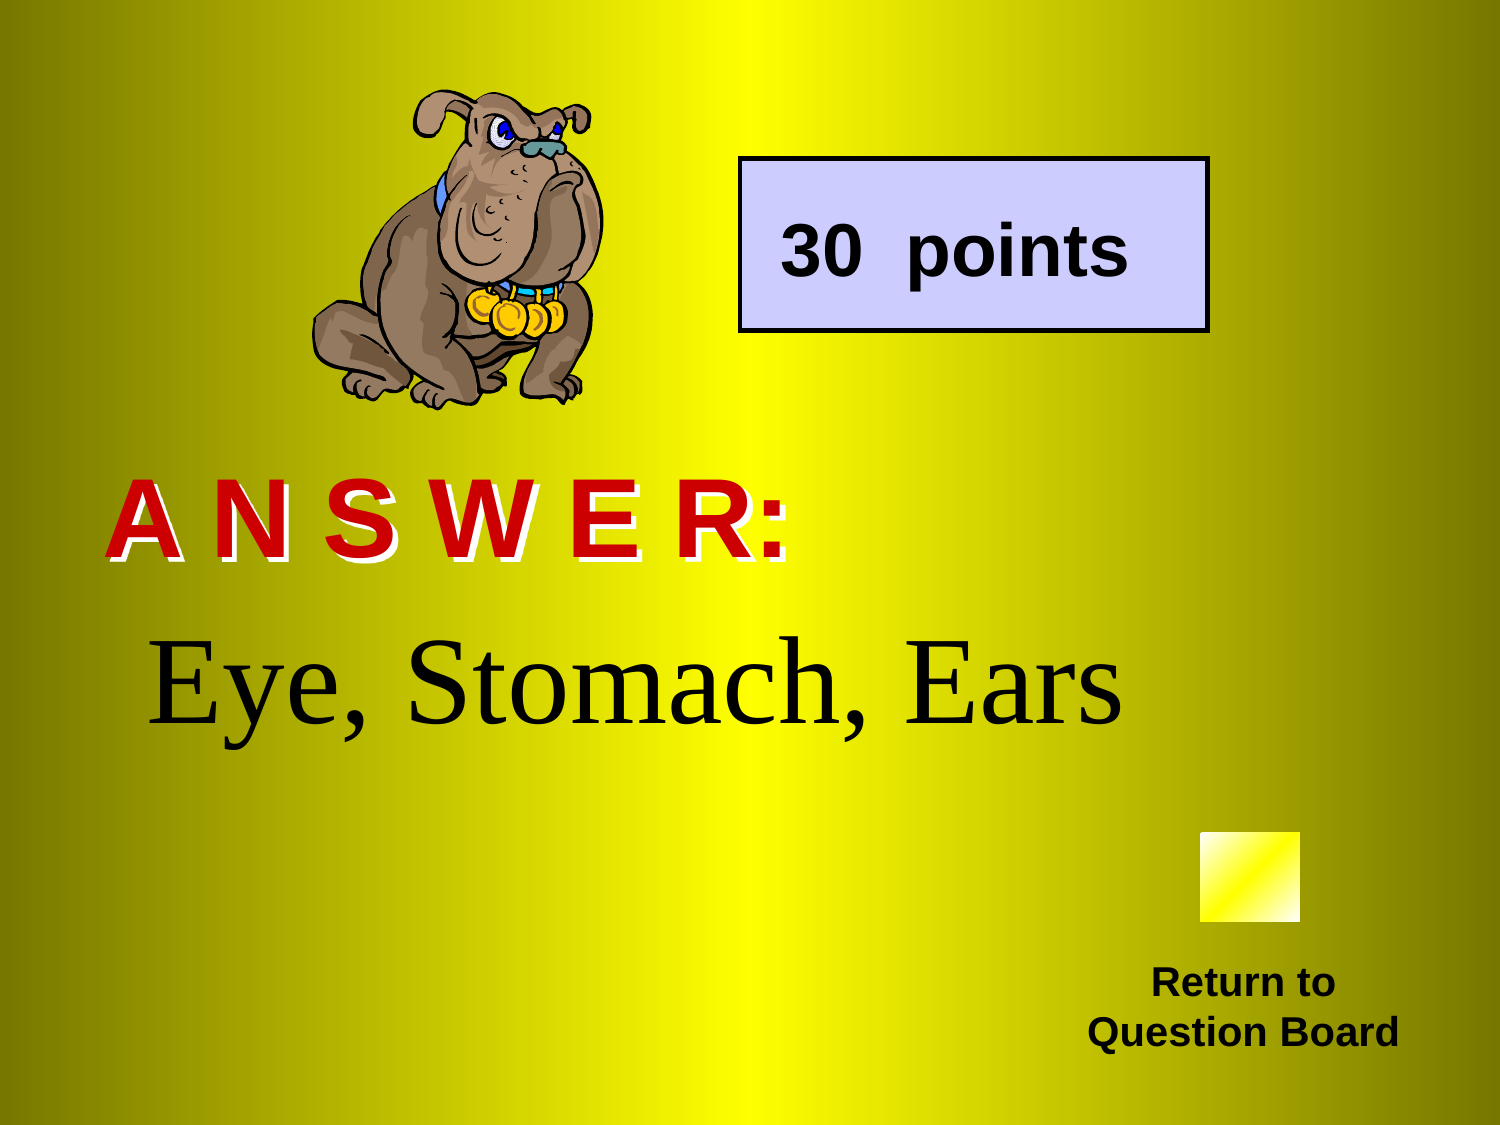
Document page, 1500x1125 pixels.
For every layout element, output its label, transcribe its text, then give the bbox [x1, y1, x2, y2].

text_box 30 points [765, 193, 1179, 299]
text_box [1200, 832, 1300, 922]
text_box Eye, Stomach, Ears [80, 591, 1193, 757]
text_box Return to Question Board [1069, 947, 1418, 1062]
title A N S W E R: [86, 418, 1363, 607]
text_box [739, 158, 1208, 331]
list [310, 86, 605, 413]
